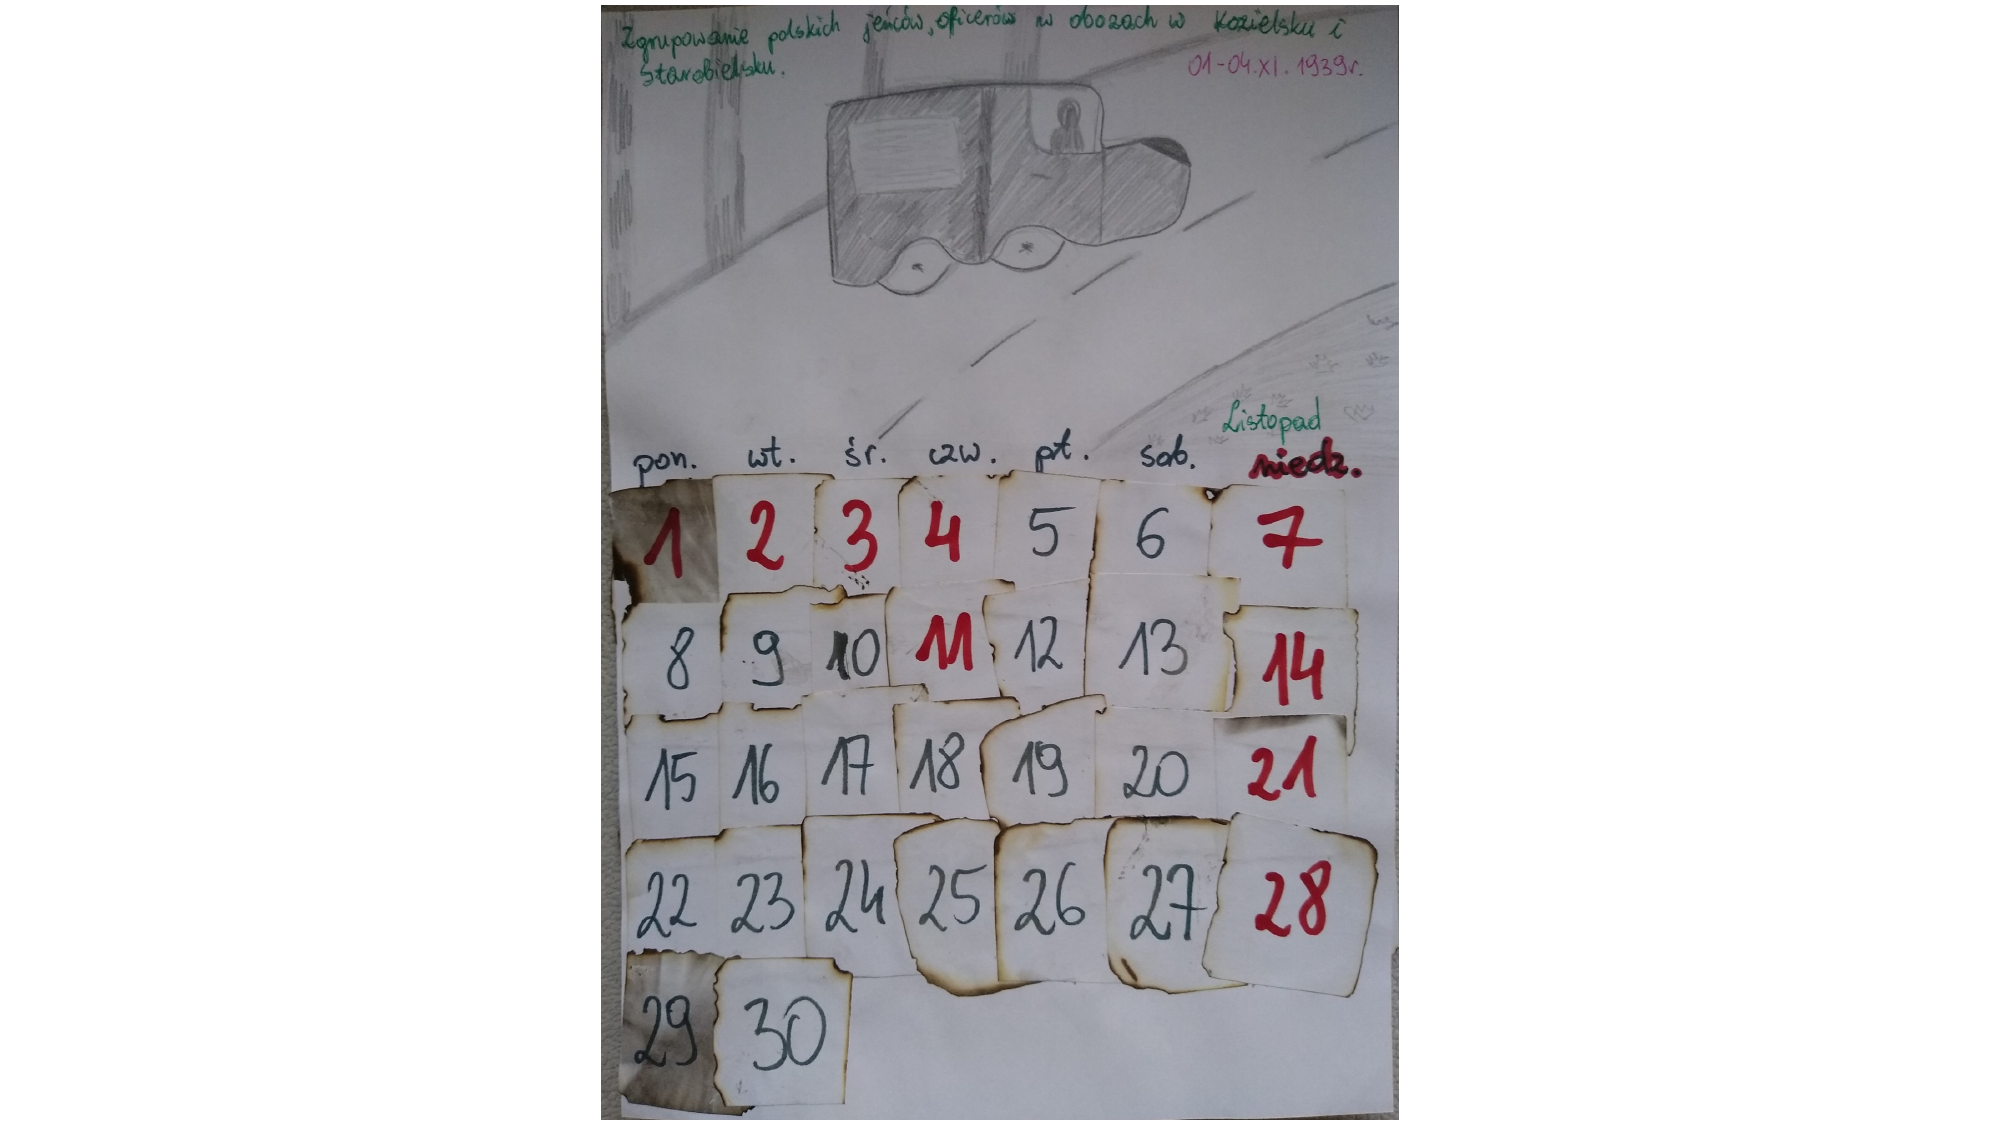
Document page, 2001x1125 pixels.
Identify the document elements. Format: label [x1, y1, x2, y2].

list [601, 5, 1399, 1120]
